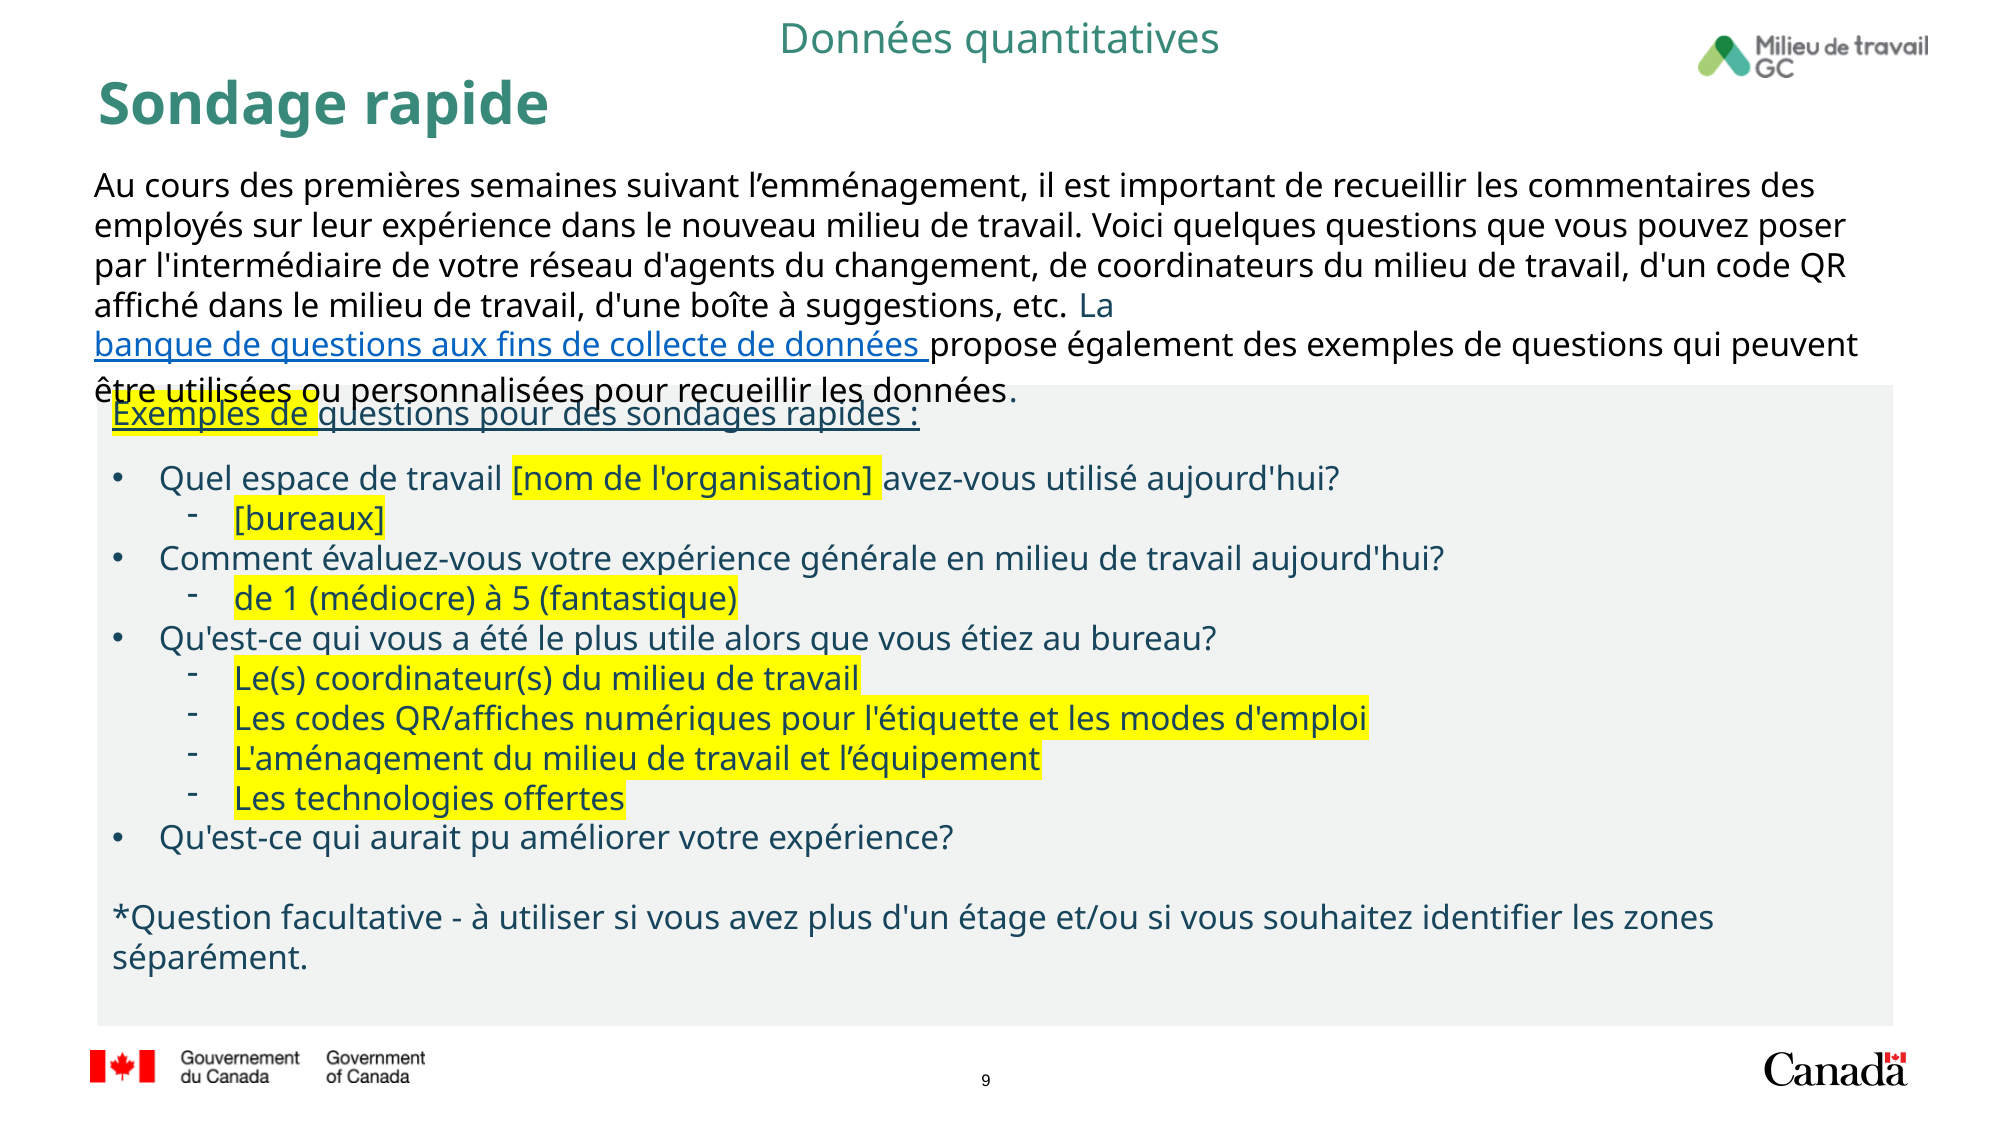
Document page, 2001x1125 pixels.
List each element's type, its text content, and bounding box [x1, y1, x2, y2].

text_box Exemples de questions pour des sondages rapides : Quel espace de travail [nom de l'organisation] avez-vous utilisé aujourd'hui? [bureaux] Comment évaluez-vous votre expérience générale en milieu de travail aujourd'hui? de 1 (médiocre) à 5 (fantastique) Qu'est-ce qui vous a été le plus utile alors que vous étiez au bureau? Le(s) coordinateur(s) du milieu de travail Les codes QR/affiches numériques pour l'étiquette et les modes d'emploi L'aménagement du milieu de travail et l’équipement Les technologies offertes Qu'est-ce qui aurait pu améliorer votre expérience? *Question facultative - à utiliser si vous avez plus d'un étage et/ou si vous souhaitez identifier les zones séparément. [96, 417, 1894, 1027]
picture [1698, 35, 1928, 78]
title Sondage rapide [83, 37, 1889, 156]
text_box Données quantitatives [745, 4, 1255, 70]
text_box Au cours des premières semaines suivant l’emménagement, il est important de recueillir les commentaires des employés sur leur expérience dans le nouveau milieu de travail. Voici quelques questions que vous pouvez poser par l'intermédiaire de votre réseau d'agents du changement, de coordinateurs du milieu de travail, d'un code QR affiché dans le milieu de travail, d'une boîte à suggestions, etc. La banque de questions aux fins de collecte de données propose également des exemples de questions qui peuvent être utilisées ou personnalisées pour recueillir les données. [79, 156, 1894, 417]
picture [90, 1050, 425, 1083]
picture [1764, 1049, 1911, 1087]
